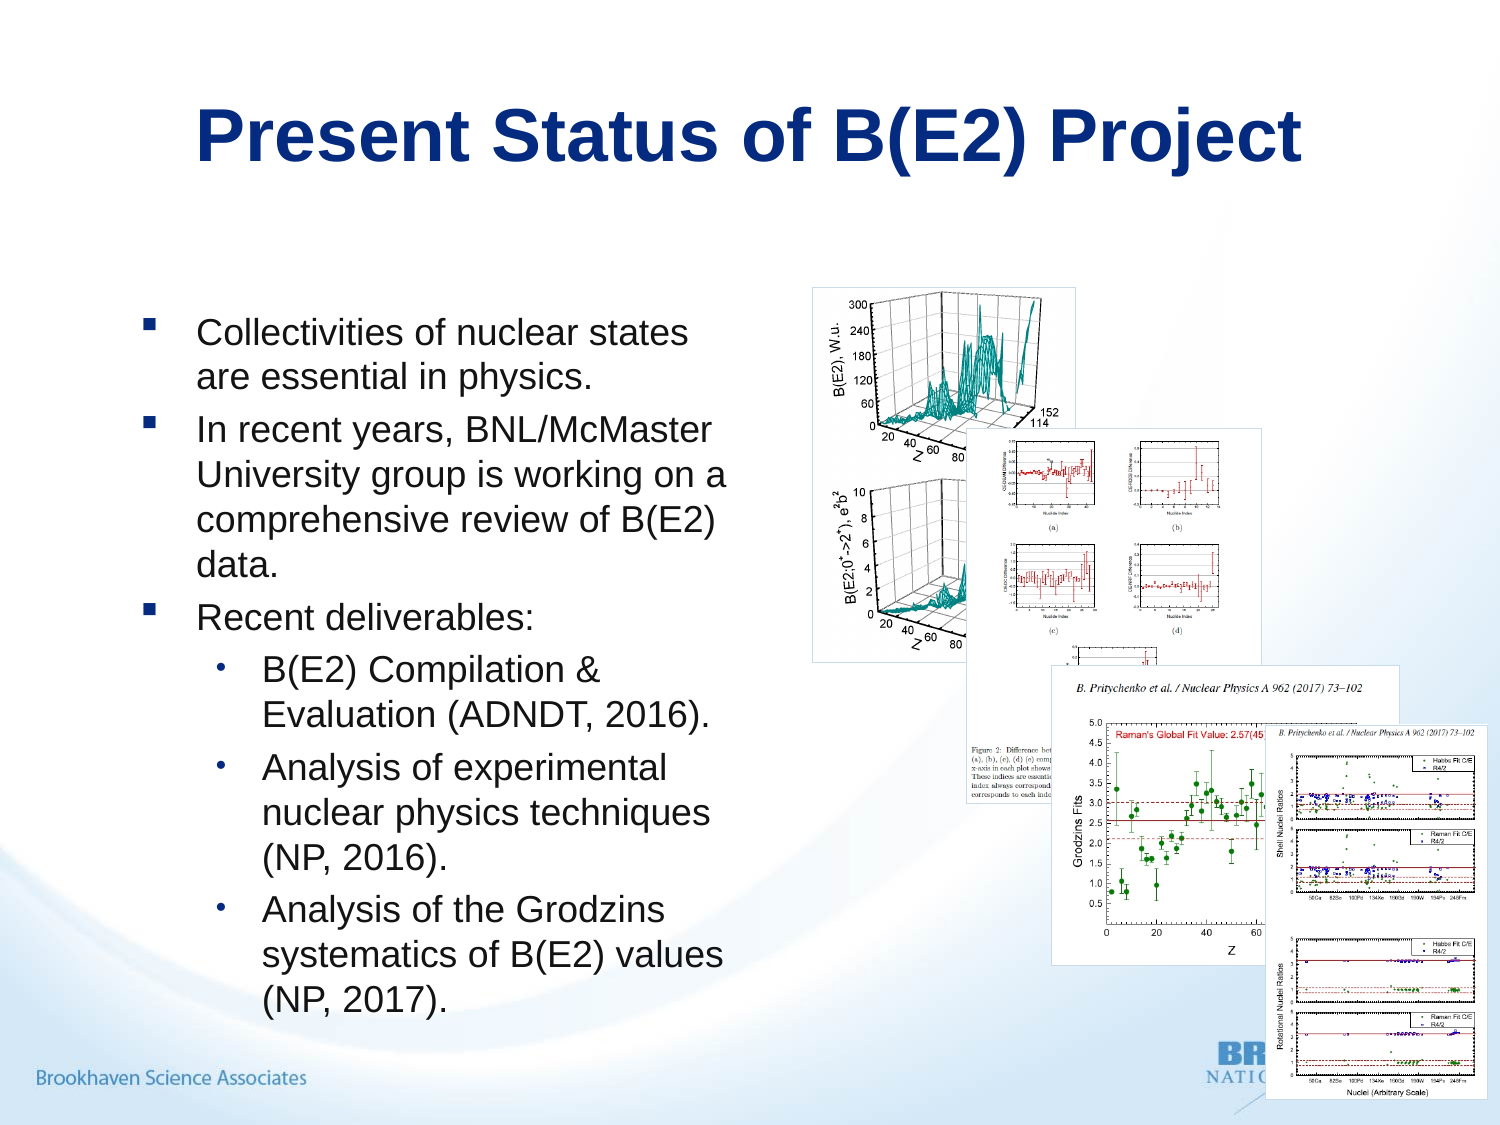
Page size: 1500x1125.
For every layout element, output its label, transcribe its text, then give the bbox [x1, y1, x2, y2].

title Present Status of B(E2) Project [62, 49, 1438, 230]
list Collectivities of nuclear states are essential in physics. In recent years, BNL/McMaster University group is working on a comprehensive review of B(E2) data. Recent deliverables: B(E2) Compilation & Evaluation (ADNDT, 2016). Analysis of experimental nuclear physics techniques (NP, 2016). Analysis of the Grodzins systematics of B(E2) values (NP, 2017). [124, 299, 751, 938]
picture [0, 0, 1500, 1125]
